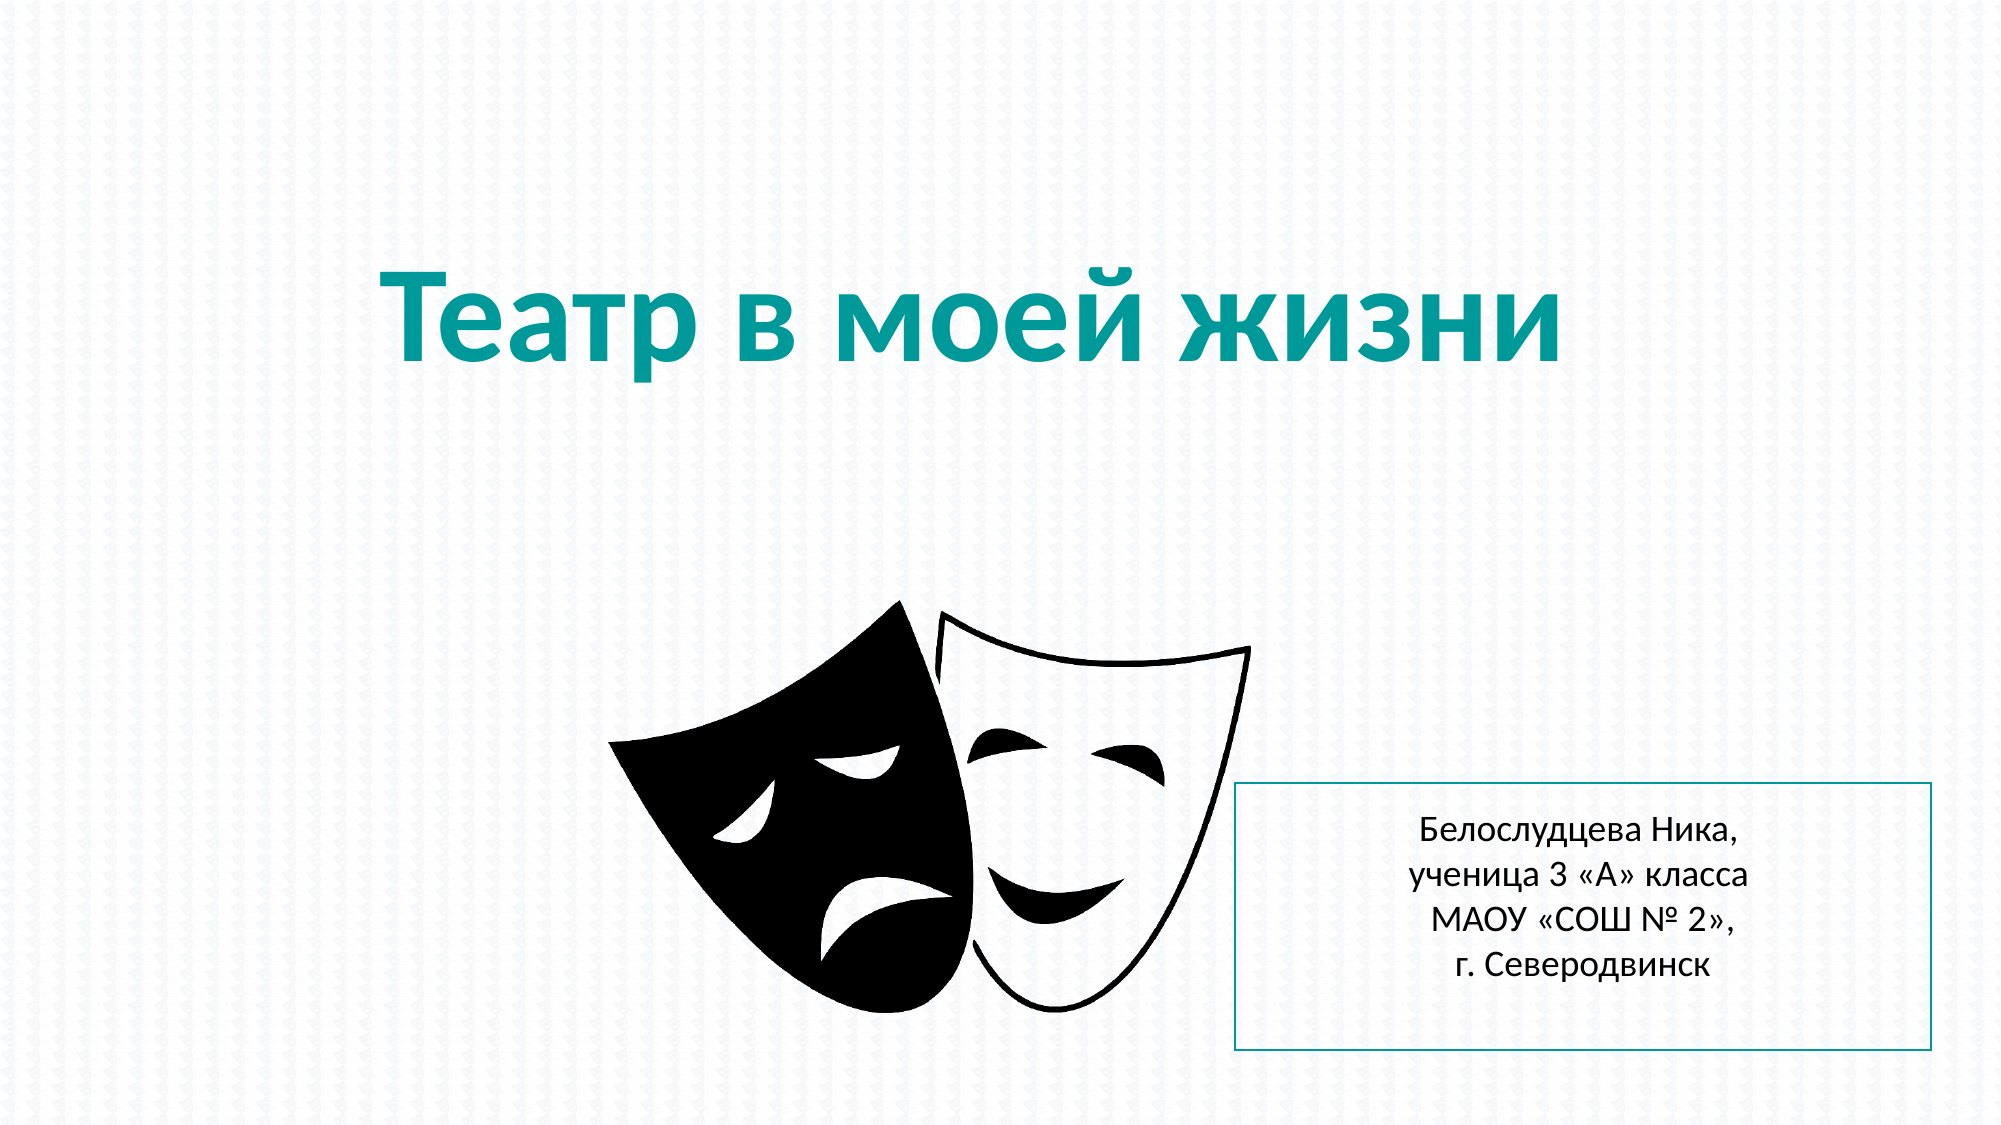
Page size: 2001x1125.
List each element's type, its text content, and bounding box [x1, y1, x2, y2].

picture [608, 600, 1251, 1013]
text_box Белослудцева Ника, ученица 3 «А» класса МАОУ «СОШ № 2», г. Северодвинск [1234, 782, 1932, 1051]
text_box Театр в моей жизни [364, 216, 1582, 397]
